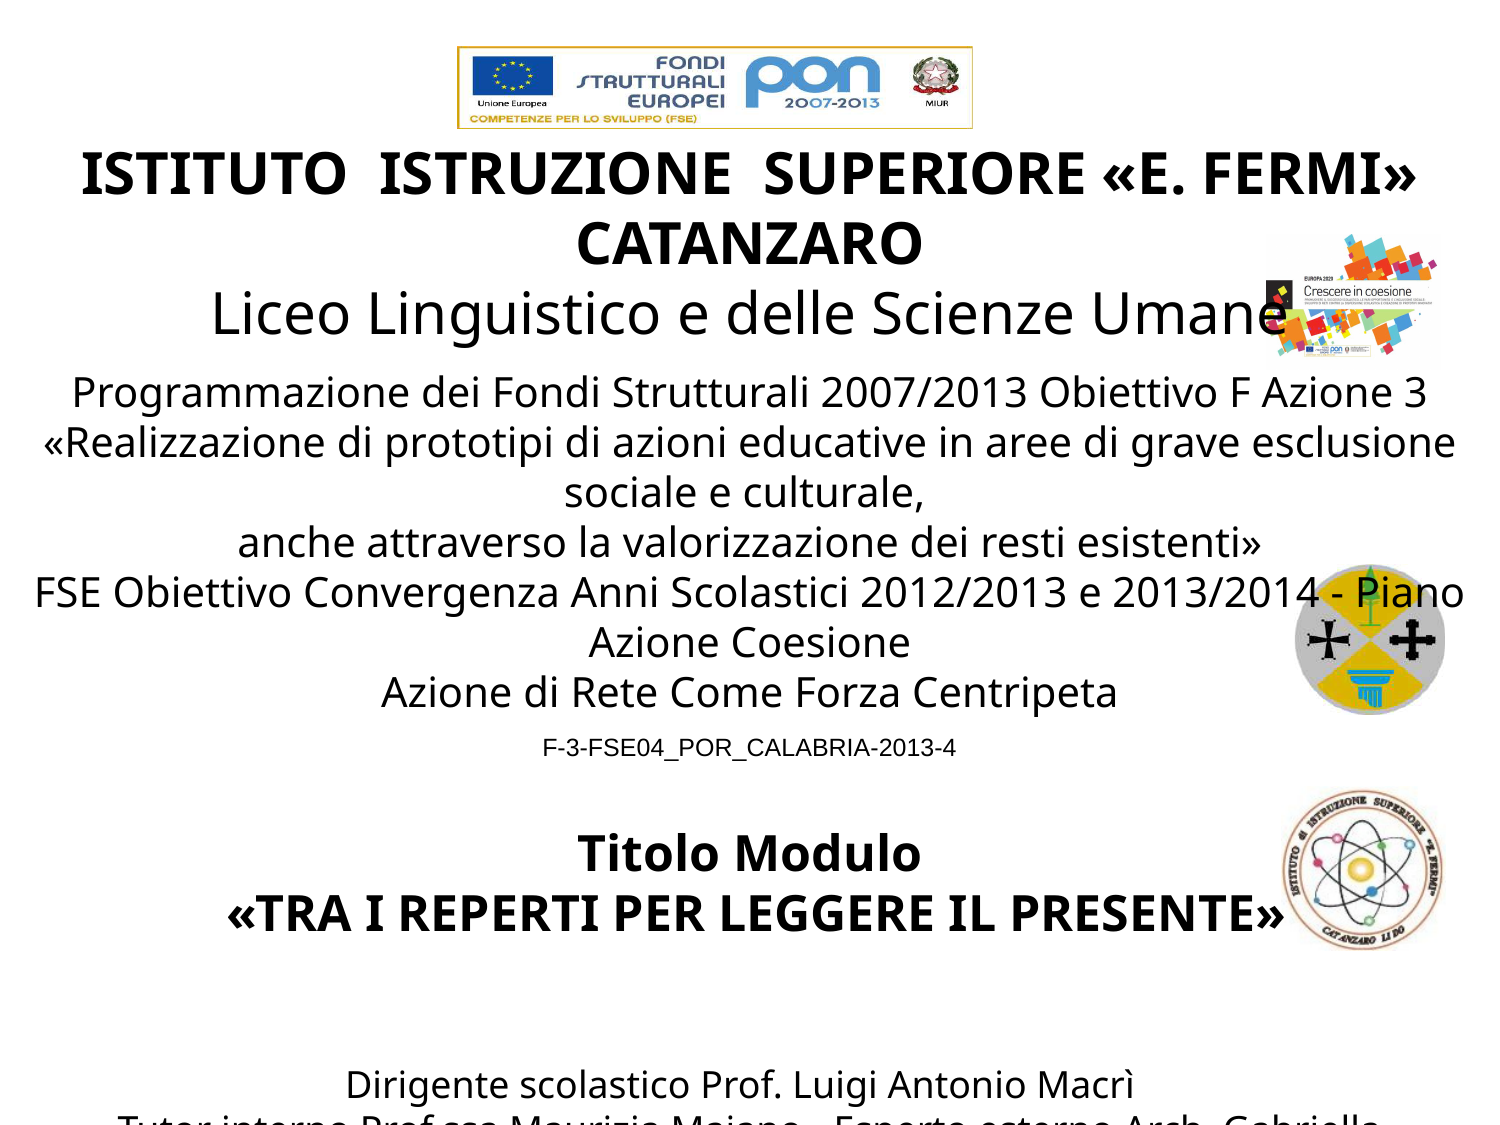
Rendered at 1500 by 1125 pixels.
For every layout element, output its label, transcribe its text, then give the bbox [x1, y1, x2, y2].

picture [1293, 562, 1446, 717]
picture [1281, 786, 1446, 952]
picture [456, 46, 973, 130]
picture [1265, 234, 1442, 371]
text_box ISTITUTO ISTRUZIONE SUPERIORE «E. FERMI» CATANZARO Liceo Linguistico e delle Scienze Umane Programmazione dei Fondi Strutturali 2007/2013 Obiettivo F Azione 3 «Realizzazione di prototipi di azioni educative in aree di grave esclusione sociale e culturale, anche attraverso la valorizzazione dei resti esistenti» FSE Obiettivo Convergenza Anni Scolastici 2012/2013 e 2013/2014 - Piano Azione Coesione Azione di Rete Come Forza Centripeta F-3-FSE04_POR_CALABRIA-2013-4 Titolo Modulo «TRA I REPERTI PER LEGGERE IL PRESENTE» Dirigente scolastico Prof. Luigi Antonio Macrì Tutor interno Prof.ssa Maurizia Maiano - Esperto esterno Arch. Gabriella Bonsignore Tutor aziendale Dott.ssa Maria Grazia Aisa [0, 128, 1500, 1125]
